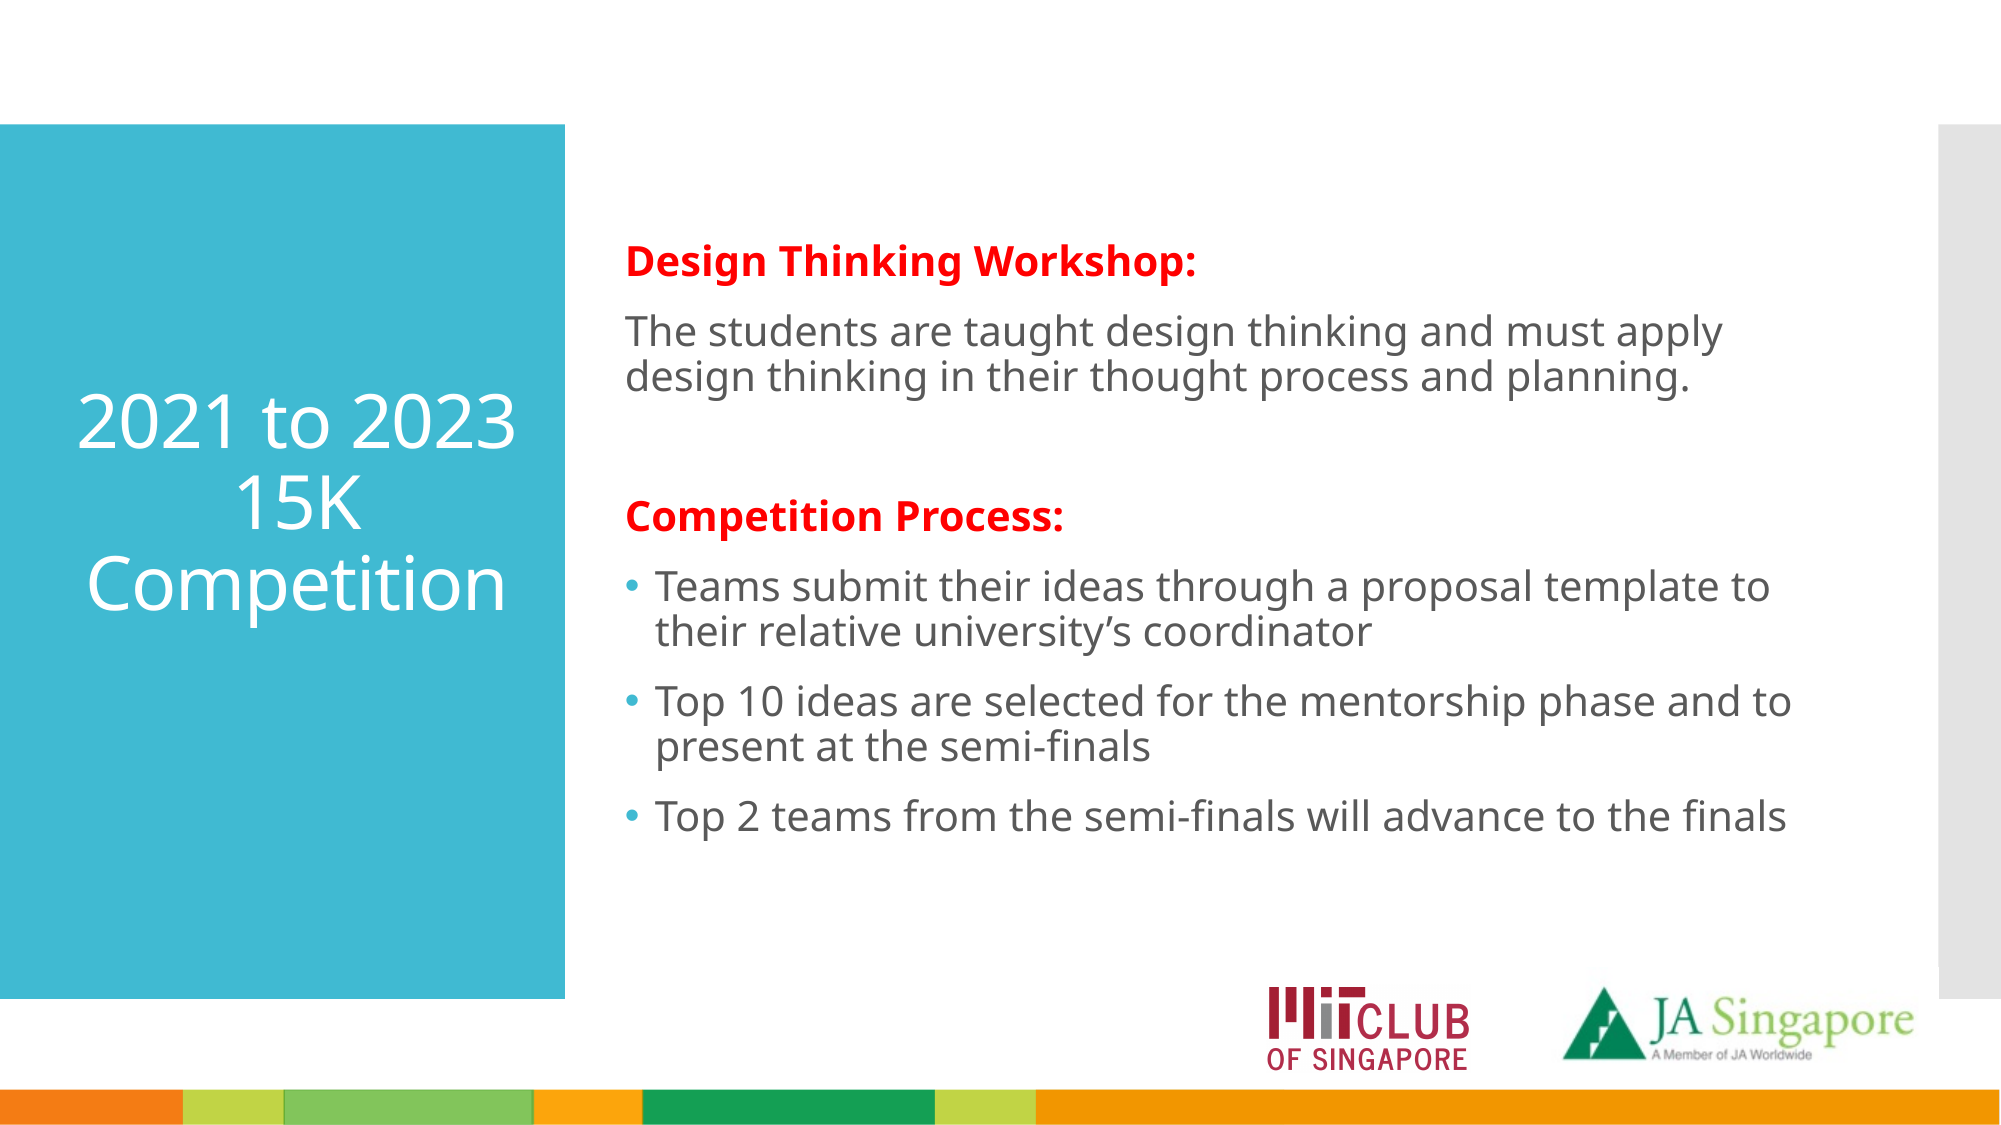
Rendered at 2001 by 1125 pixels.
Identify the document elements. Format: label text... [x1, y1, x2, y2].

list Design Thinking Workshop: The students are taught design thinking and must apply design thinking in their thought process and planning. Competition Process: Teams submit their ideas through a proposal template to their relative university’s coordinator Top 10 ideas are selected for the mentorship phase and to present at the semi-finals Top 2 teams from the semi-finals will advance to the finals [609, 155, 1850, 996]
picture [1540, 967, 1939, 1080]
title 2021 to 2023 15K Competition [55, 128, 539, 883]
picture [1266, 996, 1471, 1073]
picture [0, 1089, 2000, 1125]
